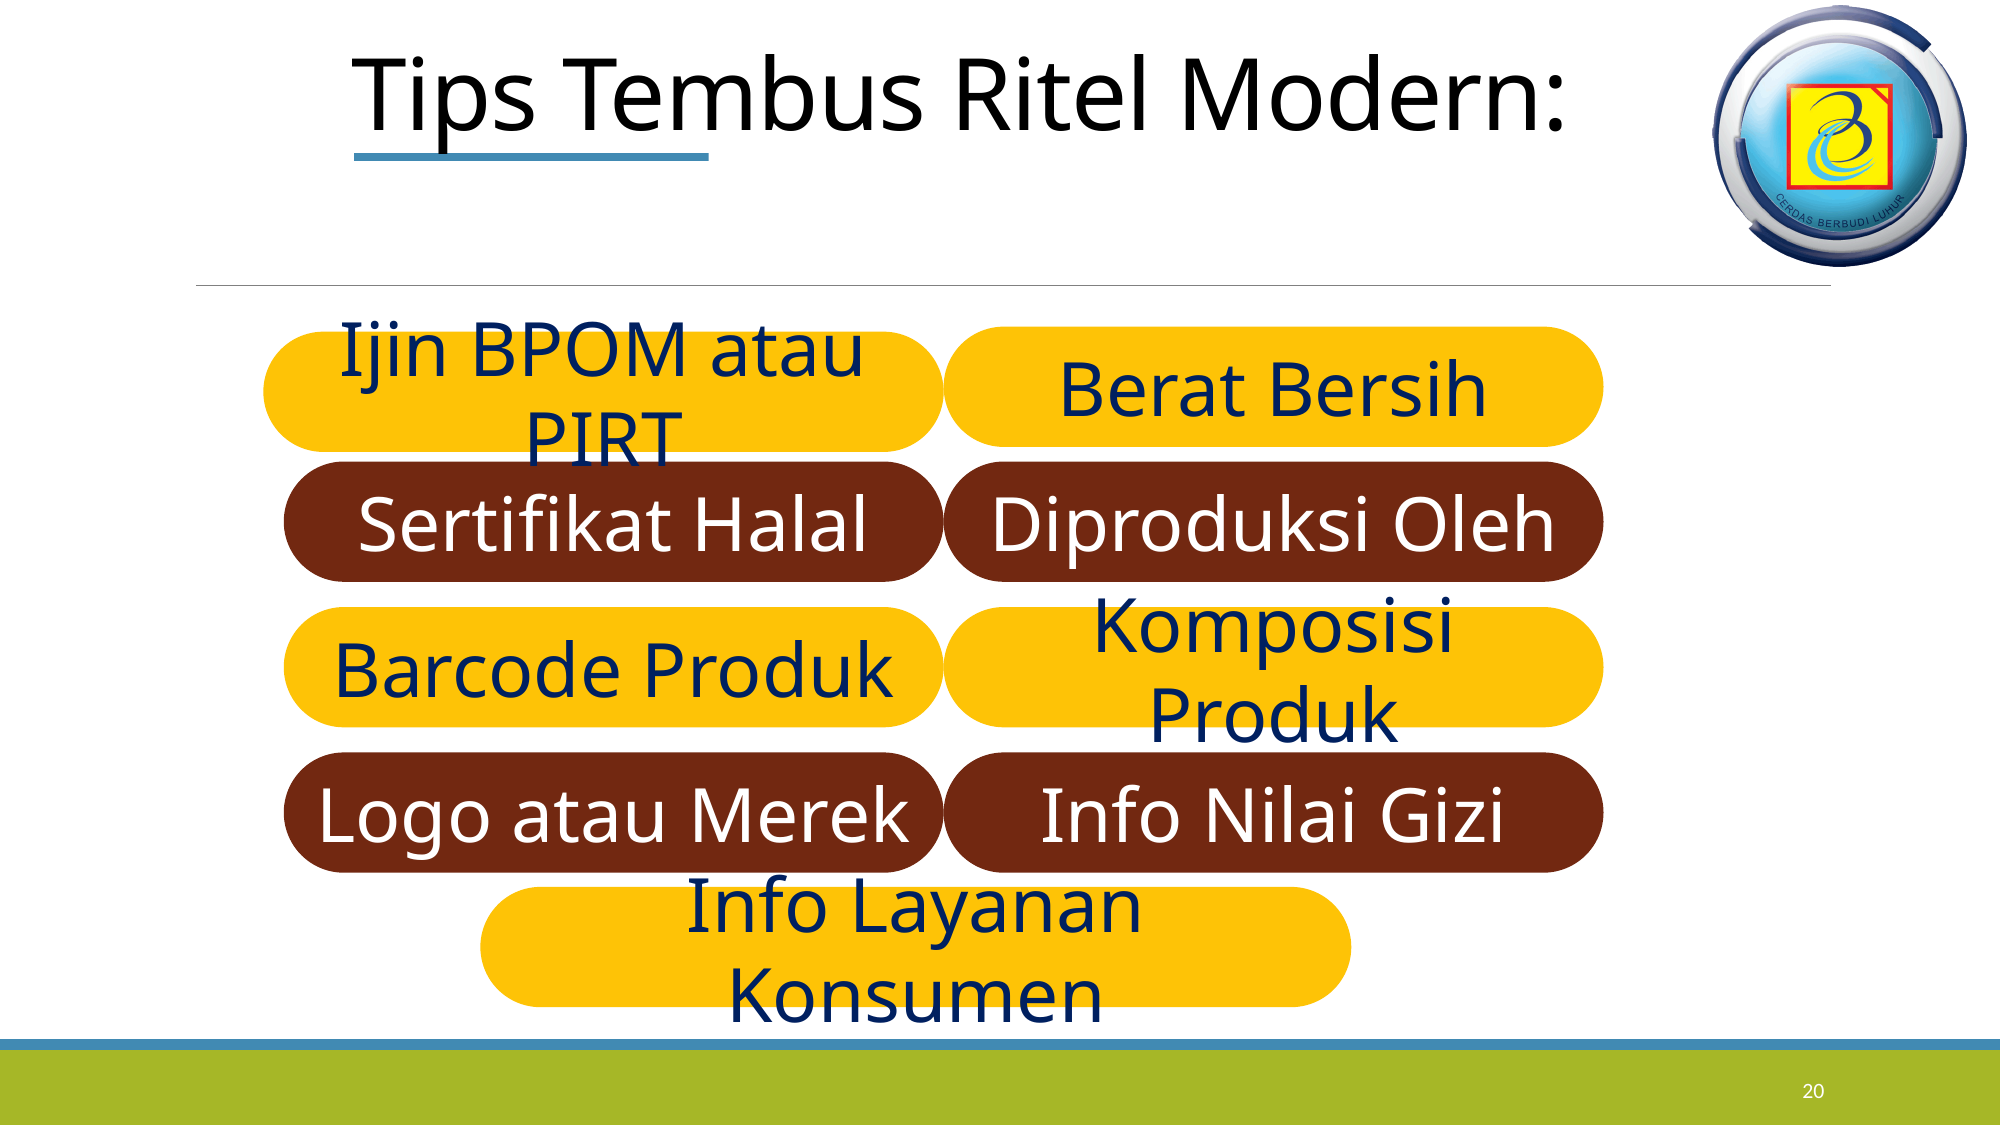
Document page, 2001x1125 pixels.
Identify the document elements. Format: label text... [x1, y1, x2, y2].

text_box Logo atau Merek [282, 751, 944, 875]
text_box Barcode Produk [282, 605, 944, 729]
picture [1711, 4, 1967, 268]
text_box Diproduksi Oleh [942, 460, 1605, 584]
text_box Ijin BPOM atau PIRT [262, 330, 944, 454]
title Tips Tembus Ritel Modern: [336, 26, 1708, 159]
text_box Komposisi Produk [942, 605, 1605, 729]
slide_number 20 [1624, 1059, 1840, 1120]
text_box Berat Bersih [942, 325, 1605, 449]
text_box Info Layanan Konsumen [479, 885, 1353, 1009]
text_box Sertifikat Halal [282, 460, 944, 584]
text_box Info Nilai Gizi [942, 751, 1605, 875]
